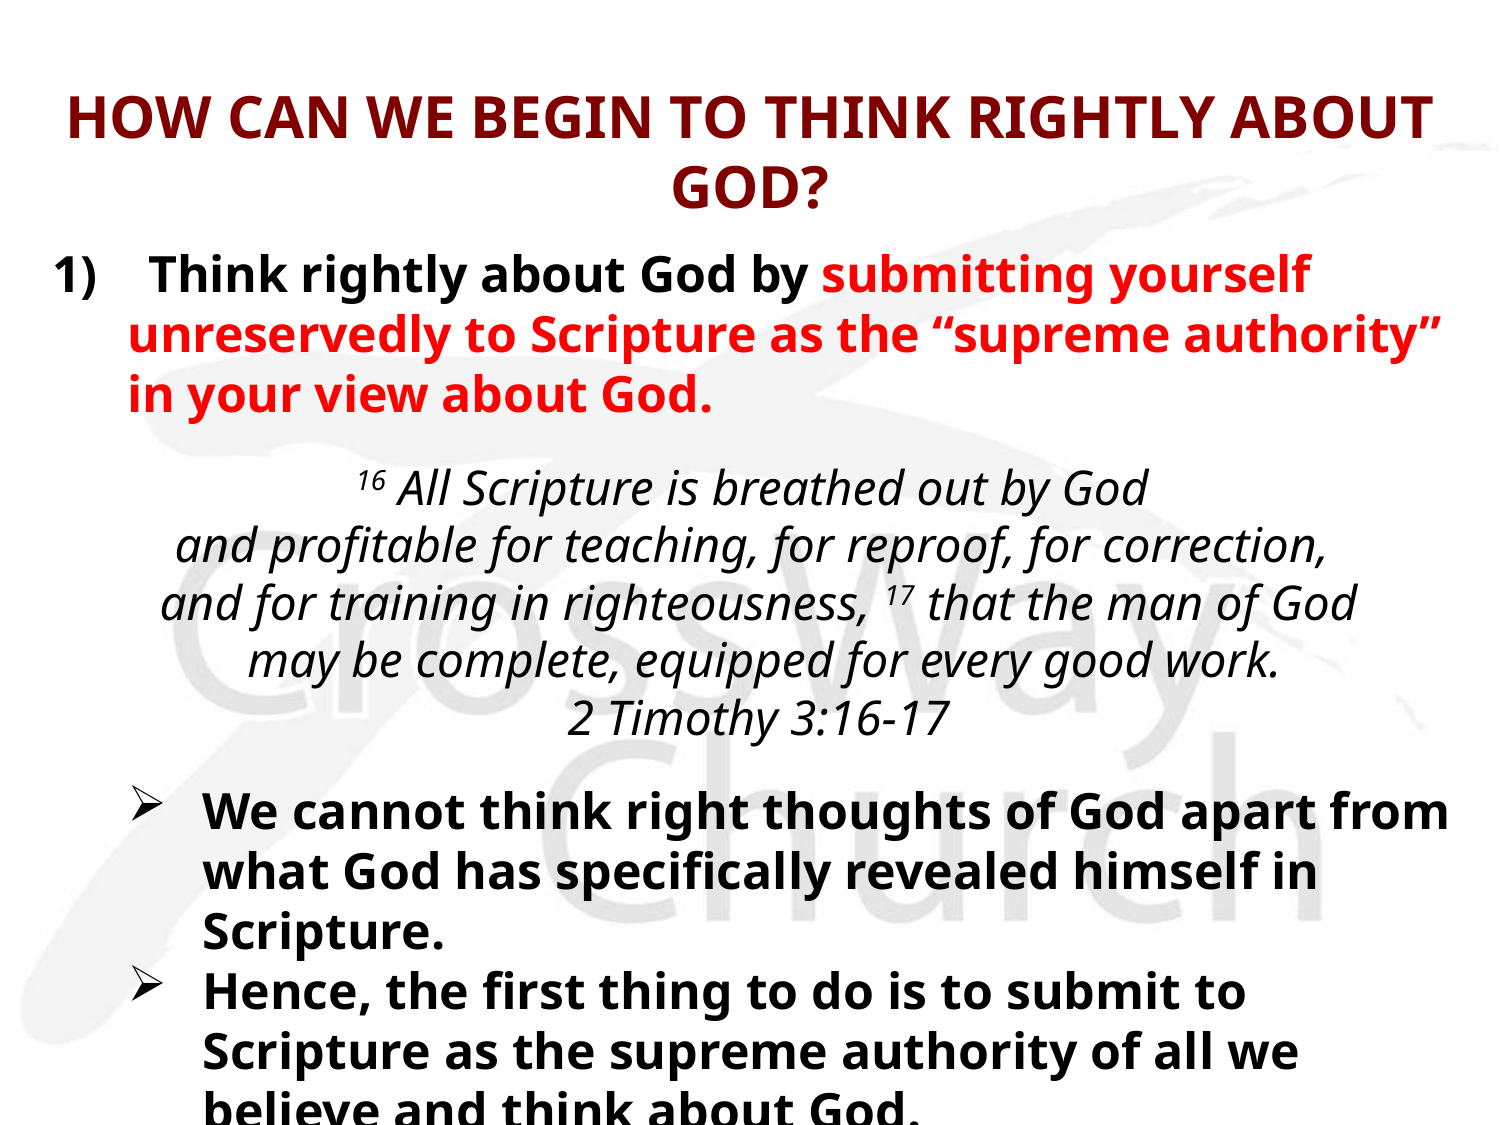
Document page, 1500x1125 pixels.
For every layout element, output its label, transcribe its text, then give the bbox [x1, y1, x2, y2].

title HOW CAN WE BEGIN TO THINK RIGHTLY ABOUT GOD? [37, 87, 1463, 213]
list 1) Think rightly about God by submitting yourself unreservedly to Scripture as the “supreme authority” in your view about God. 16 All Scripture is breathed out by God and profitable for teaching, for reproof, for correction, and for training in righteousness, 17 that the man of God may be complete, equipped for every good work. 2 Timothy 3:16-17 We cannot think right thoughts of God apart from what God has specifically revealed himself in Scripture. Hence, the first thing to do is to submit to Scripture as the supreme authority of all we believe and think about God. This requires a perpetual renewal of our mind from a man-centered view to a Scripture-centered view of God. [37, 234, 1481, 1100]
picture [0, 0, 1500, 1125]
